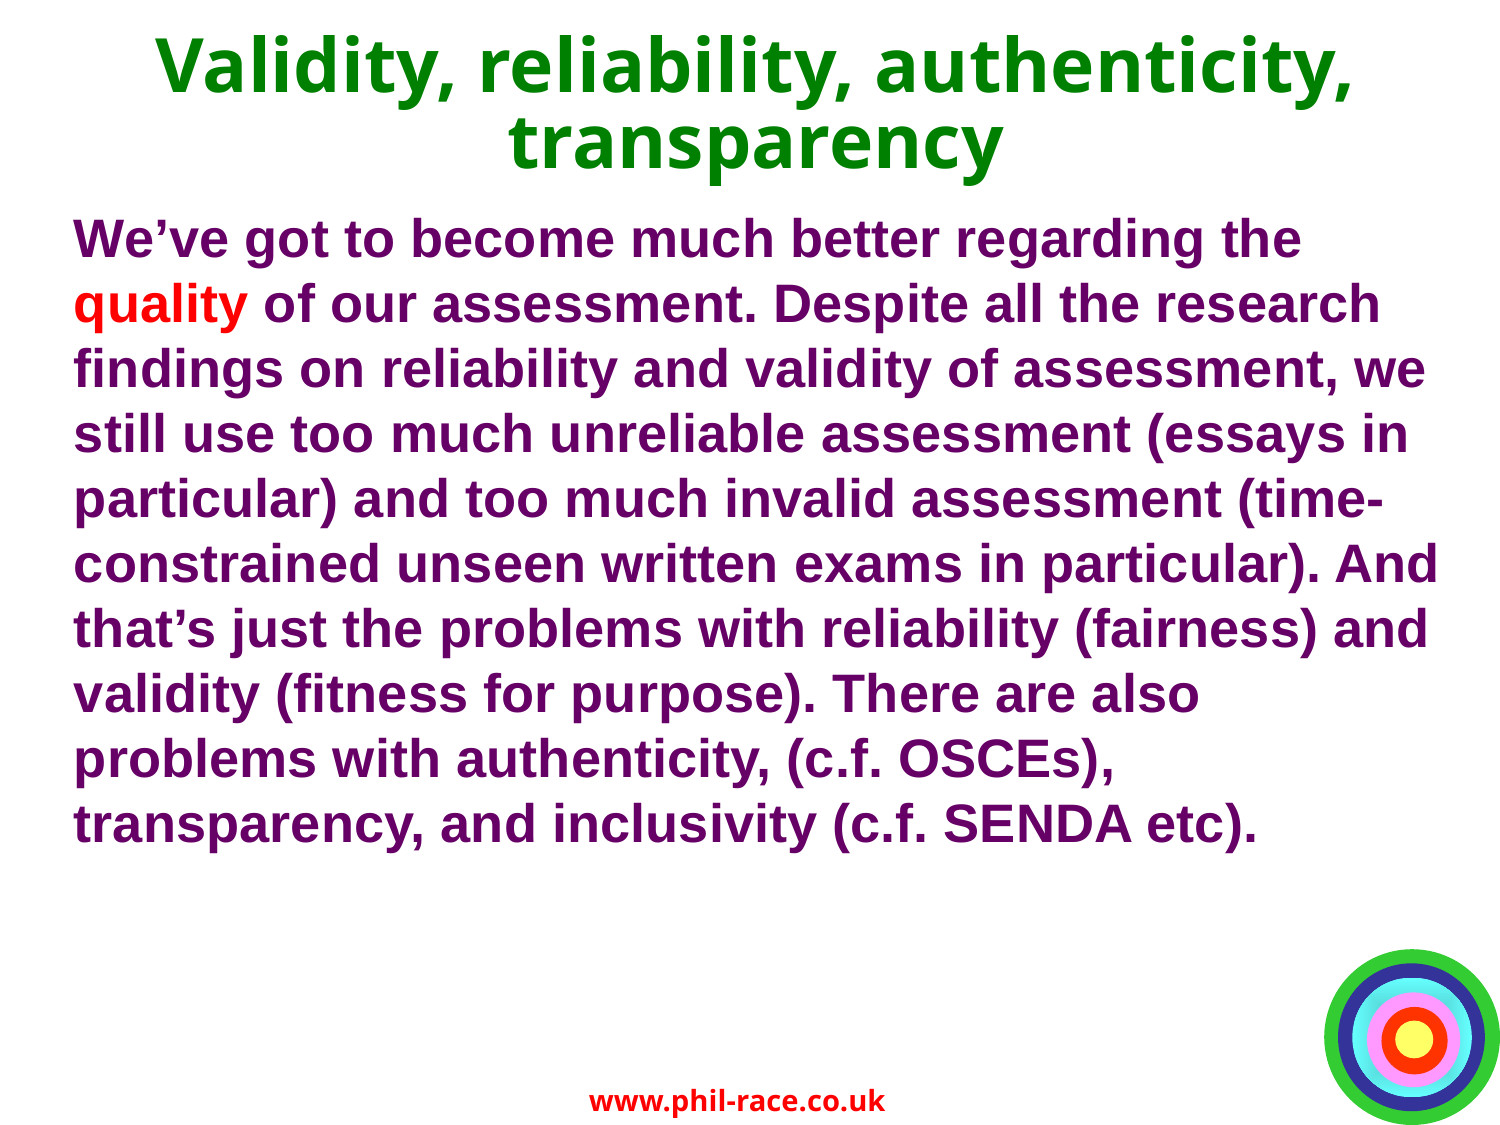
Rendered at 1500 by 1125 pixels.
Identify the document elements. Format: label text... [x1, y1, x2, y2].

list We’ve got to become much better regarding the quality of our assessment. Despite all the research findings on reliability and validity of assessment, we still use too much unreliable assessment (essays in particular) and too much invalid assessment (time-constrained unseen written exams in particular). And that’s just the problems with reliability (fairness) and validity (fitness for purpose). There are also problems with authenticity, (c.f. OSCEs), transparency, and inclusivity (c.f. SENDA etc). [58, 196, 1471, 963]
title Validity, reliability, authenticity, transparency [40, 30, 1471, 185]
